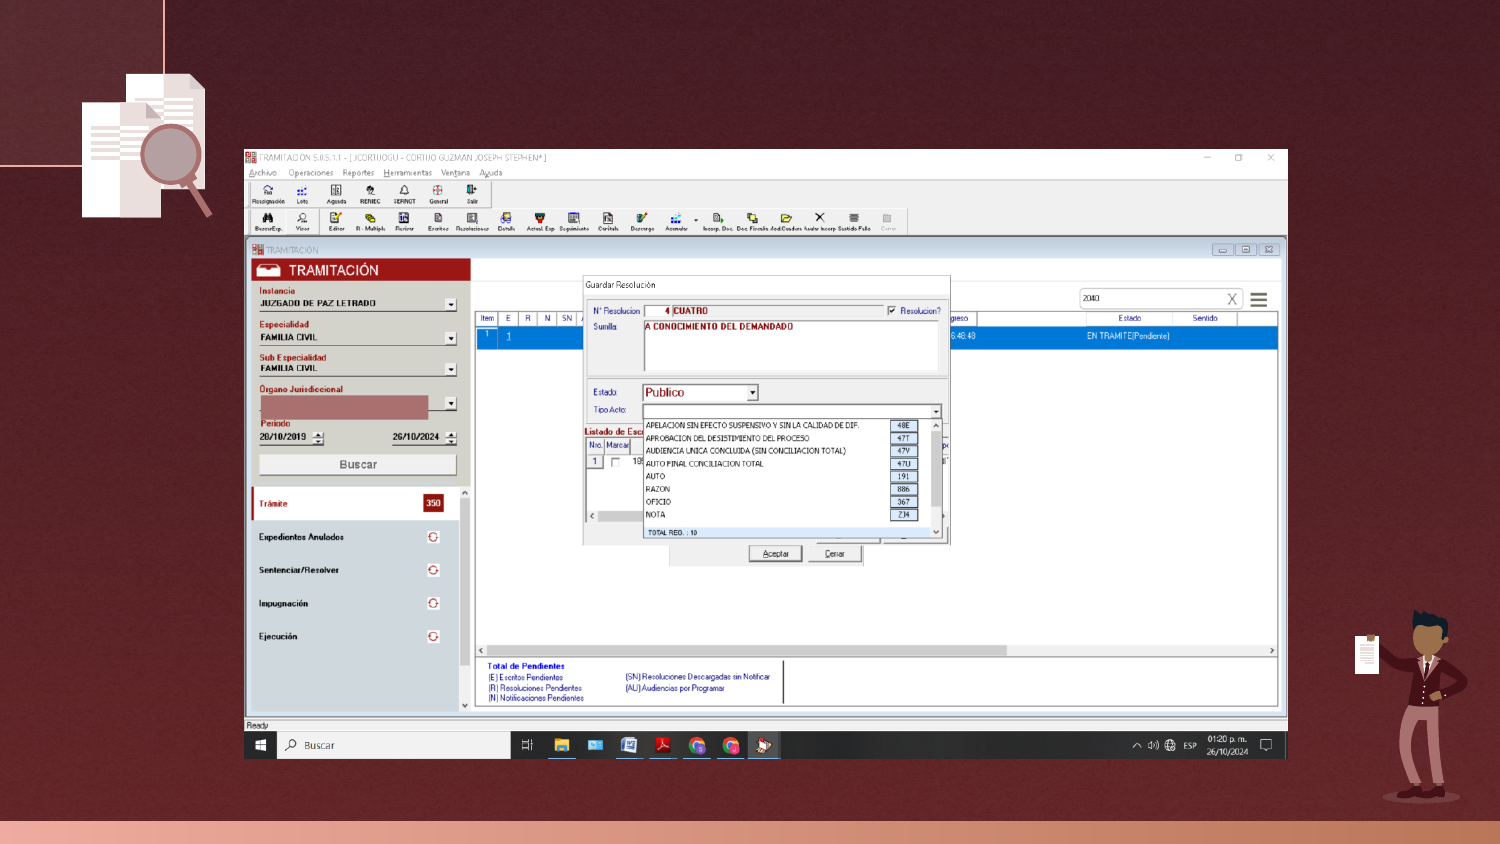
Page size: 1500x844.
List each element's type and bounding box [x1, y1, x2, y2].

picture [244, 149, 1288, 759]
text_box [1354, 609, 1469, 804]
